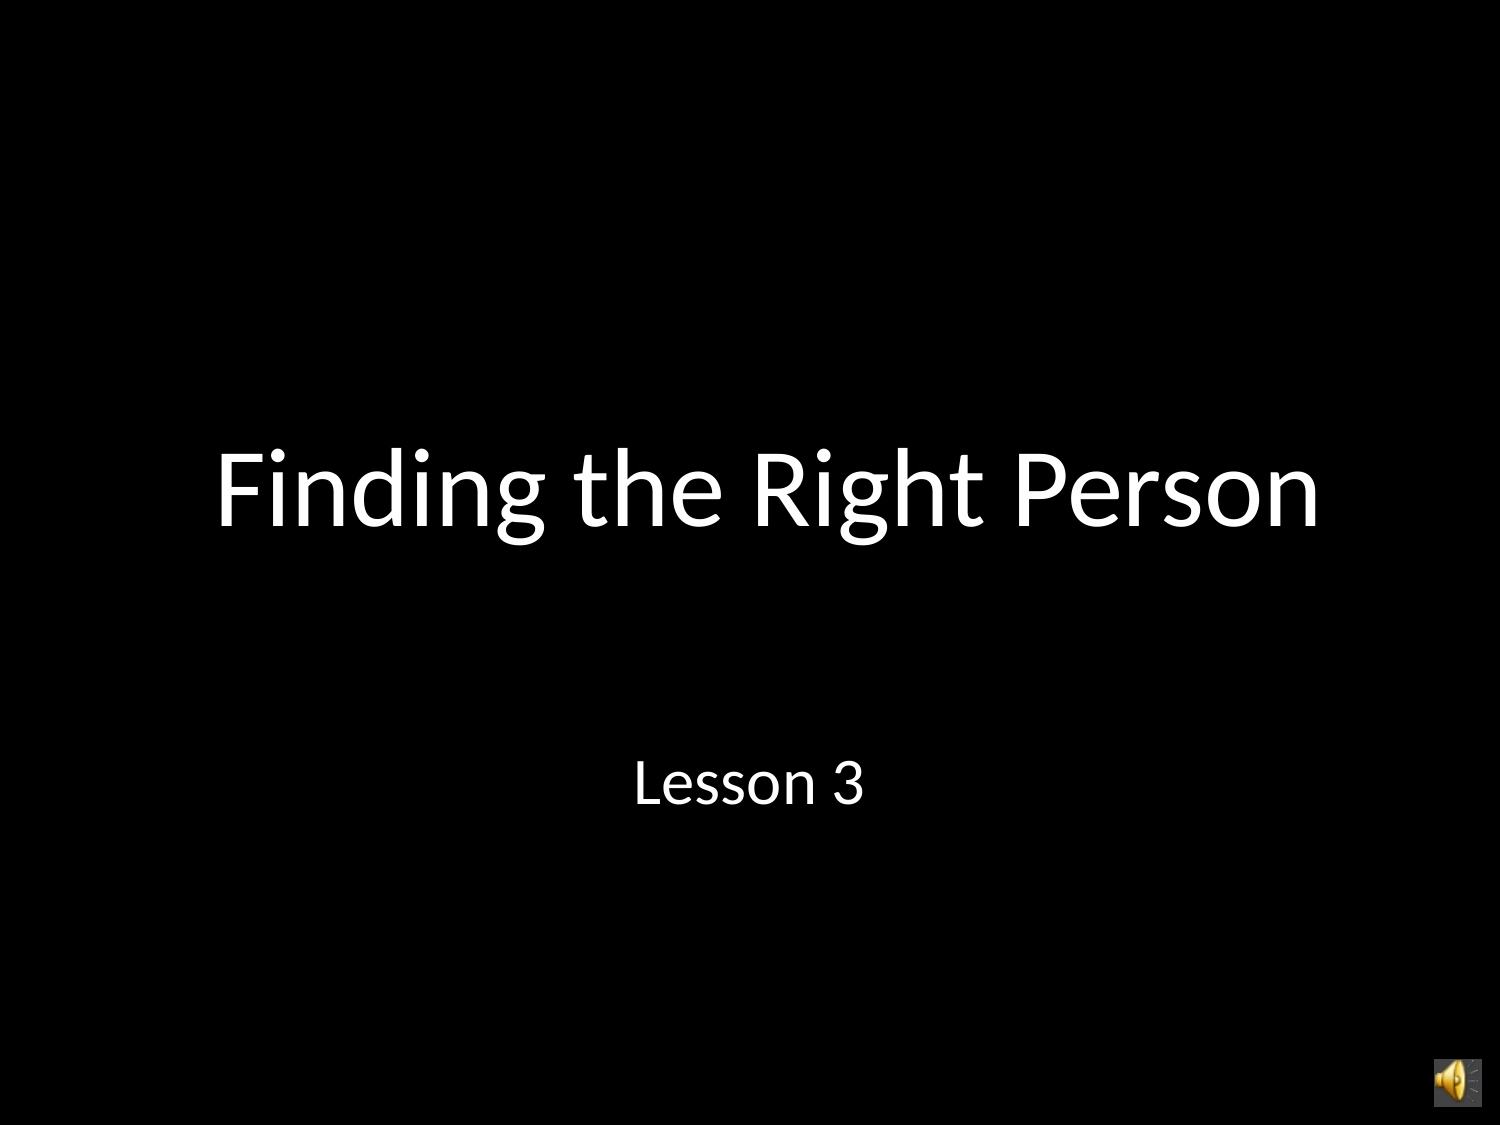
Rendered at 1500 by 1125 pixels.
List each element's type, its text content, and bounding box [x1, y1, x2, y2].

picture [1433, 1058, 1484, 1109]
title Finding the Right Person [125, 137, 1413, 825]
subtitle Lesson 3 [225, 637, 1275, 925]
